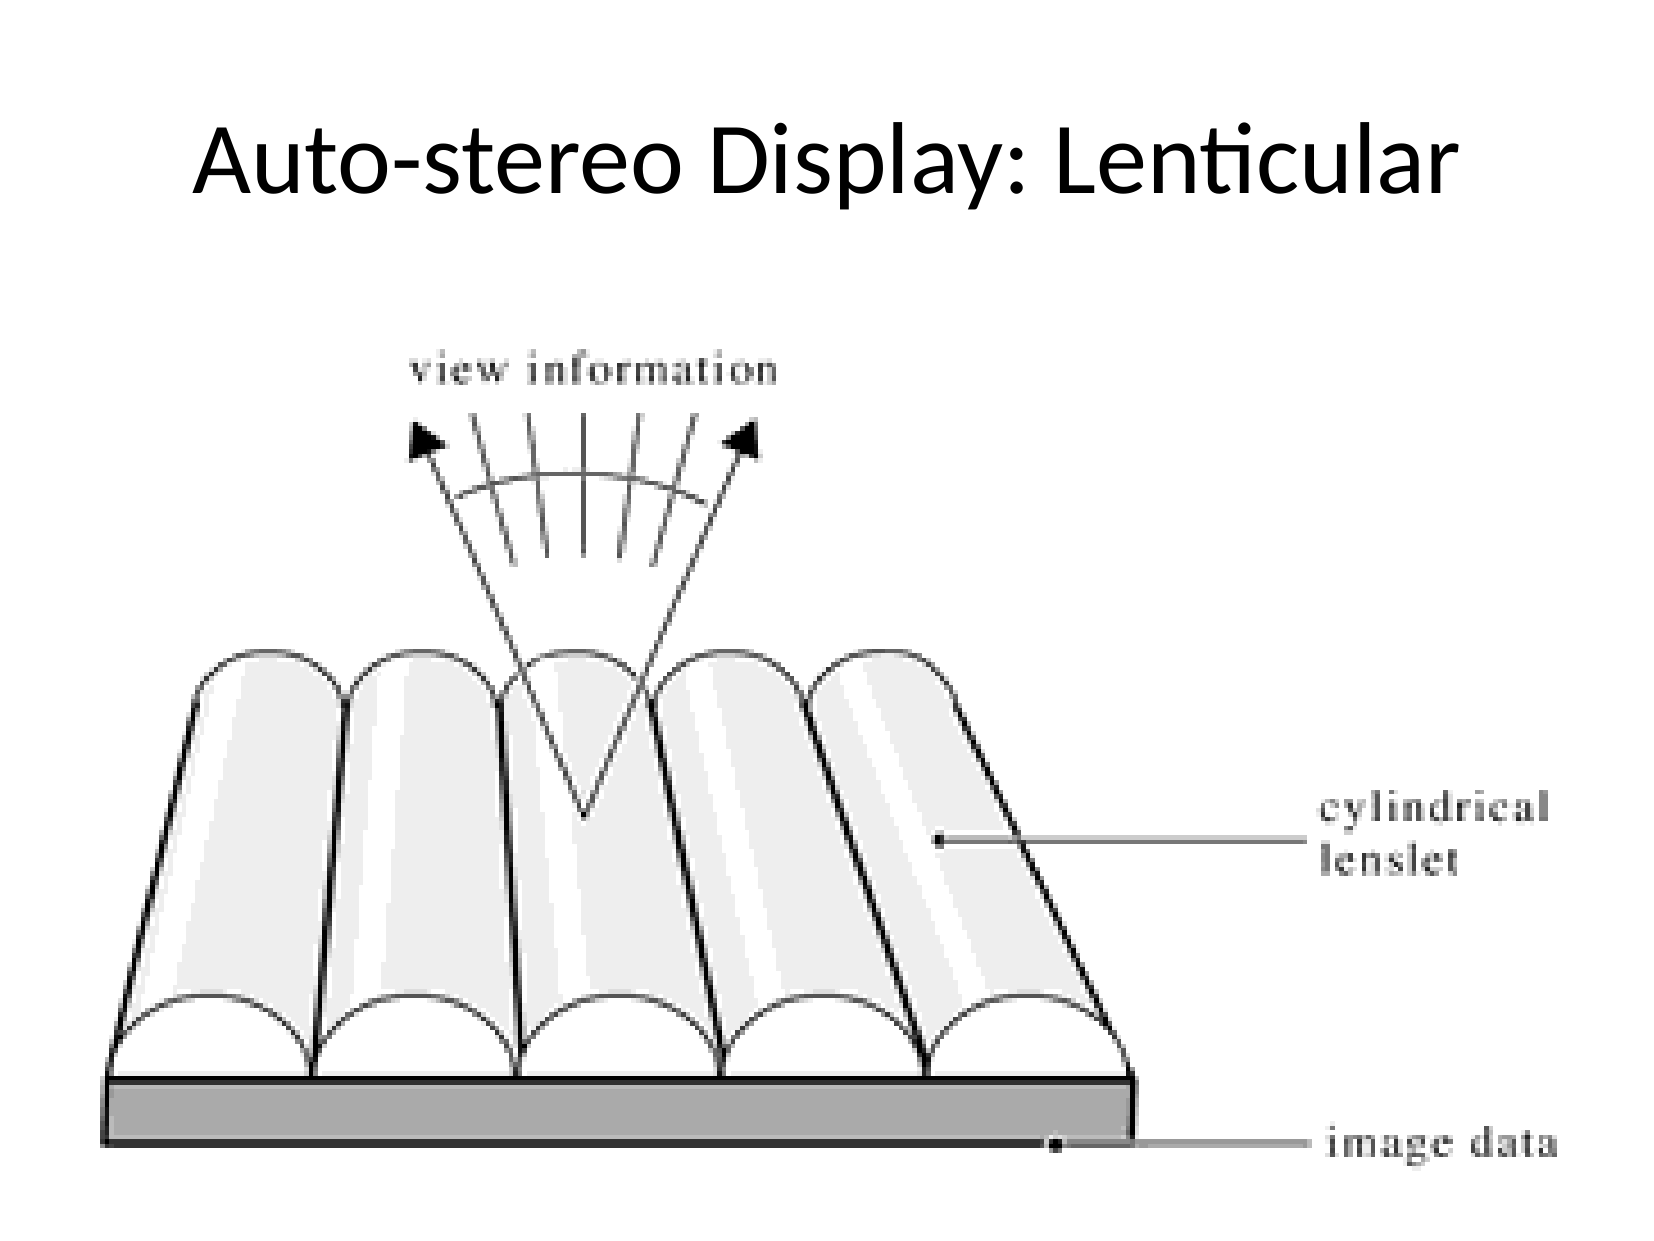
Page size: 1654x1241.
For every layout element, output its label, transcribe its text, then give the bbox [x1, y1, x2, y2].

title Auto-stereo Display: Lenticular [82, 49, 1571, 257]
picture [96, 336, 1572, 1177]
